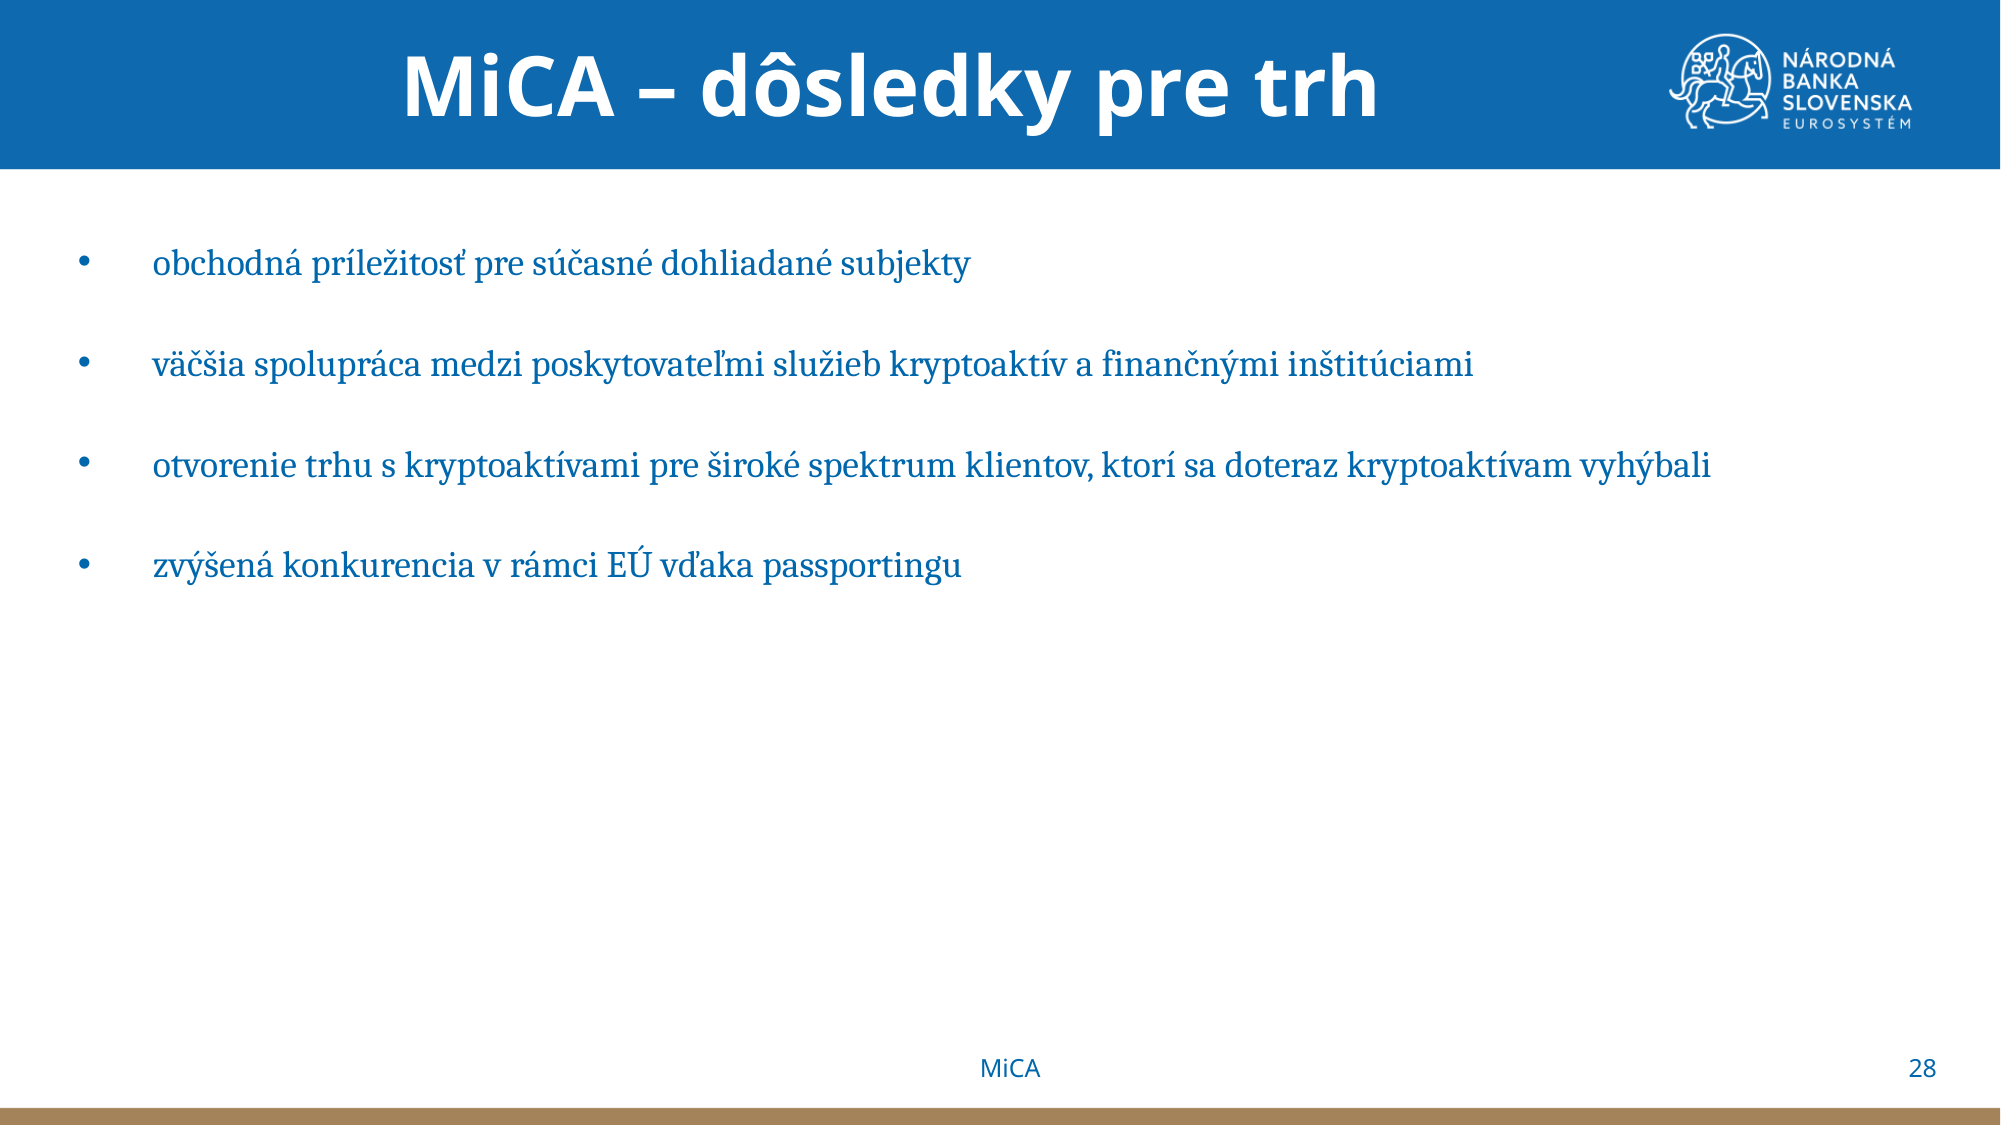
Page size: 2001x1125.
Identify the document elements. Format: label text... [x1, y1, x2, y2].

list obchodná príležitosť pre súčasné dohliadané subjekty väčšia spolupráca medzi poskytovateľmi služieb kryptoaktív a finančnými inštitúciami otvorenie trhu s kryptoaktívami pre široké spektrum klientov, ktorí sa doteraz kryptoaktívam vyhýbali zvýšená konkurencia v rámci EÚ vďaka passportingu [62, 207, 1857, 1032]
footer MiCA [353, 1045, 1668, 1106]
slide_number 28 [1709, 1045, 1952, 1106]
list MiCA – dôsledky pre trh [137, 37, 1646, 150]
picture [0, 0, 2001, 1125]
